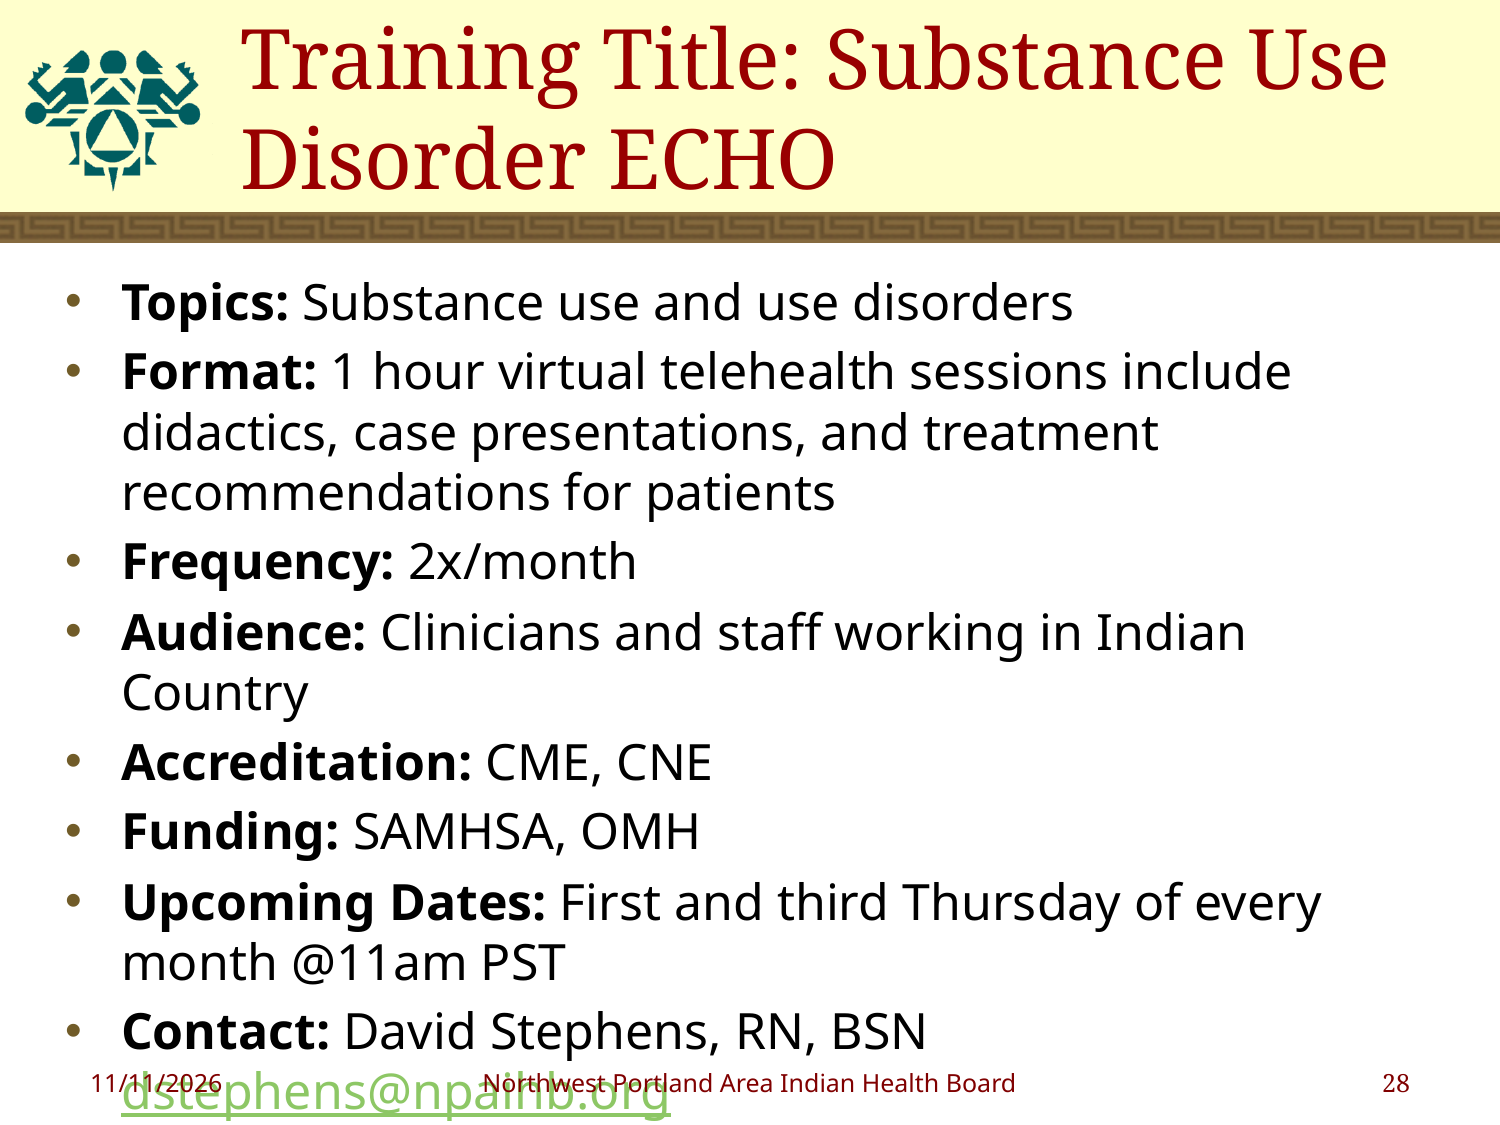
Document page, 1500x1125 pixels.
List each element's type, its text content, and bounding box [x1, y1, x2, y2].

title Training Title: Substance Use Disorder ECHO [224, 12, 1426, 201]
list Topics: Substance use and use disorders Format: 1 hour virtual telehealth sessions include didactics, case presentations, and treatment recommendations for patients Frequency: 2x/month Audience: Clinicians and staff working in Indian Country Accreditation: CME, CNE Funding: SAMHSA, OMH Upcoming Dates: First and third Thursday of every month @11am PST Contact: David Stephens, RN, BSN dstephens@npaihb.org [50, 262, 1425, 1038]
slide_number 28 [1074, 1059, 1426, 1125]
picture [0, 212, 1500, 243]
picture [12, 37, 213, 206]
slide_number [74, 1059, 426, 1125]
footer Northwest Portland Area Indian Health Board [437, 1059, 1063, 1125]
